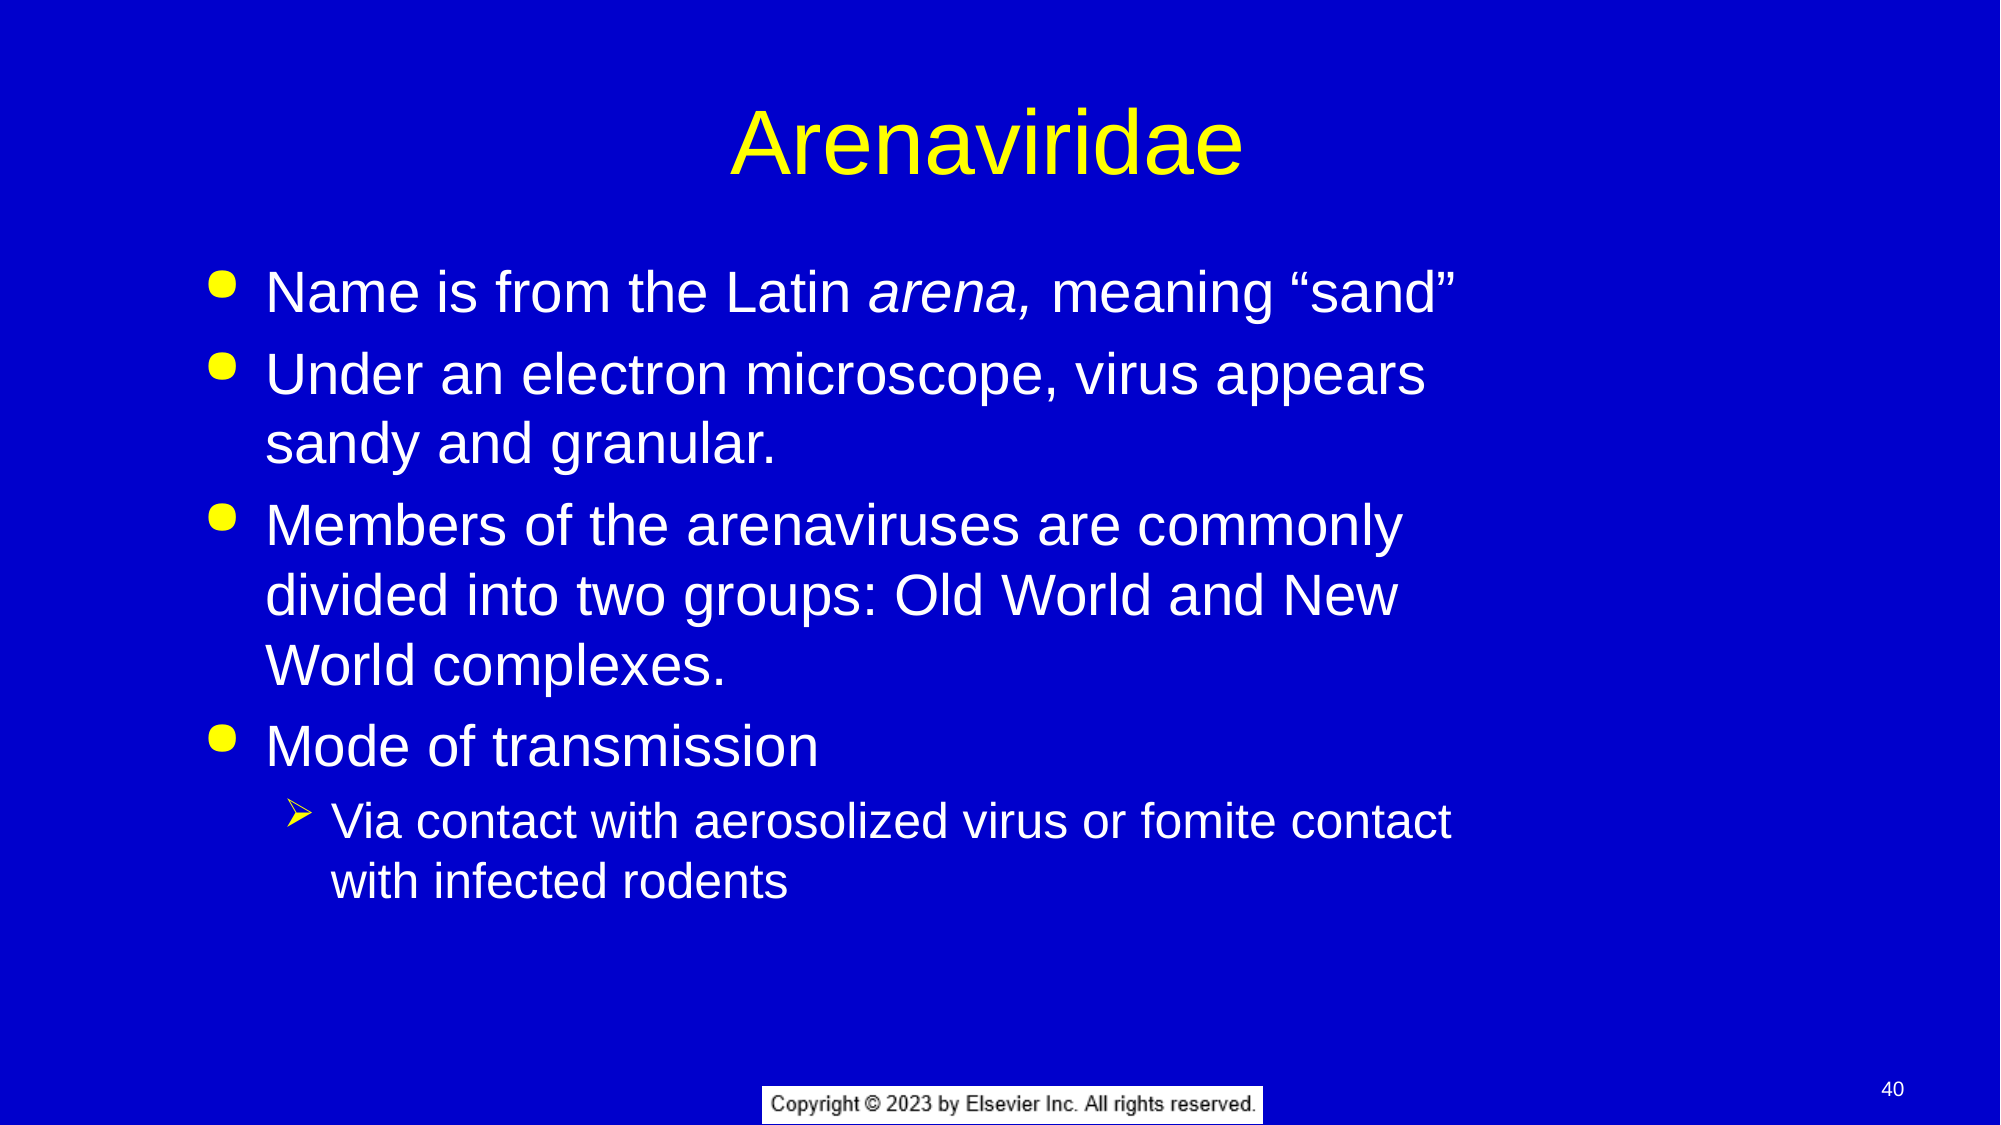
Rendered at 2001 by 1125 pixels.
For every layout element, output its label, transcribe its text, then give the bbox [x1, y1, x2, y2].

list Name is from the Latin arena, meaning “sand” Under an electron microscope, virus appears sandy and granular. Members of the arenaviruses are commonly divided into two groups: Old World and New World complexes. Mode of transmission Via contact with aerosolized virus or fomite contact with infected rodents [193, 246, 1563, 979]
picture [762, 1086, 1263, 1124]
title Arenaviridae [149, 37, 1851, 238]
